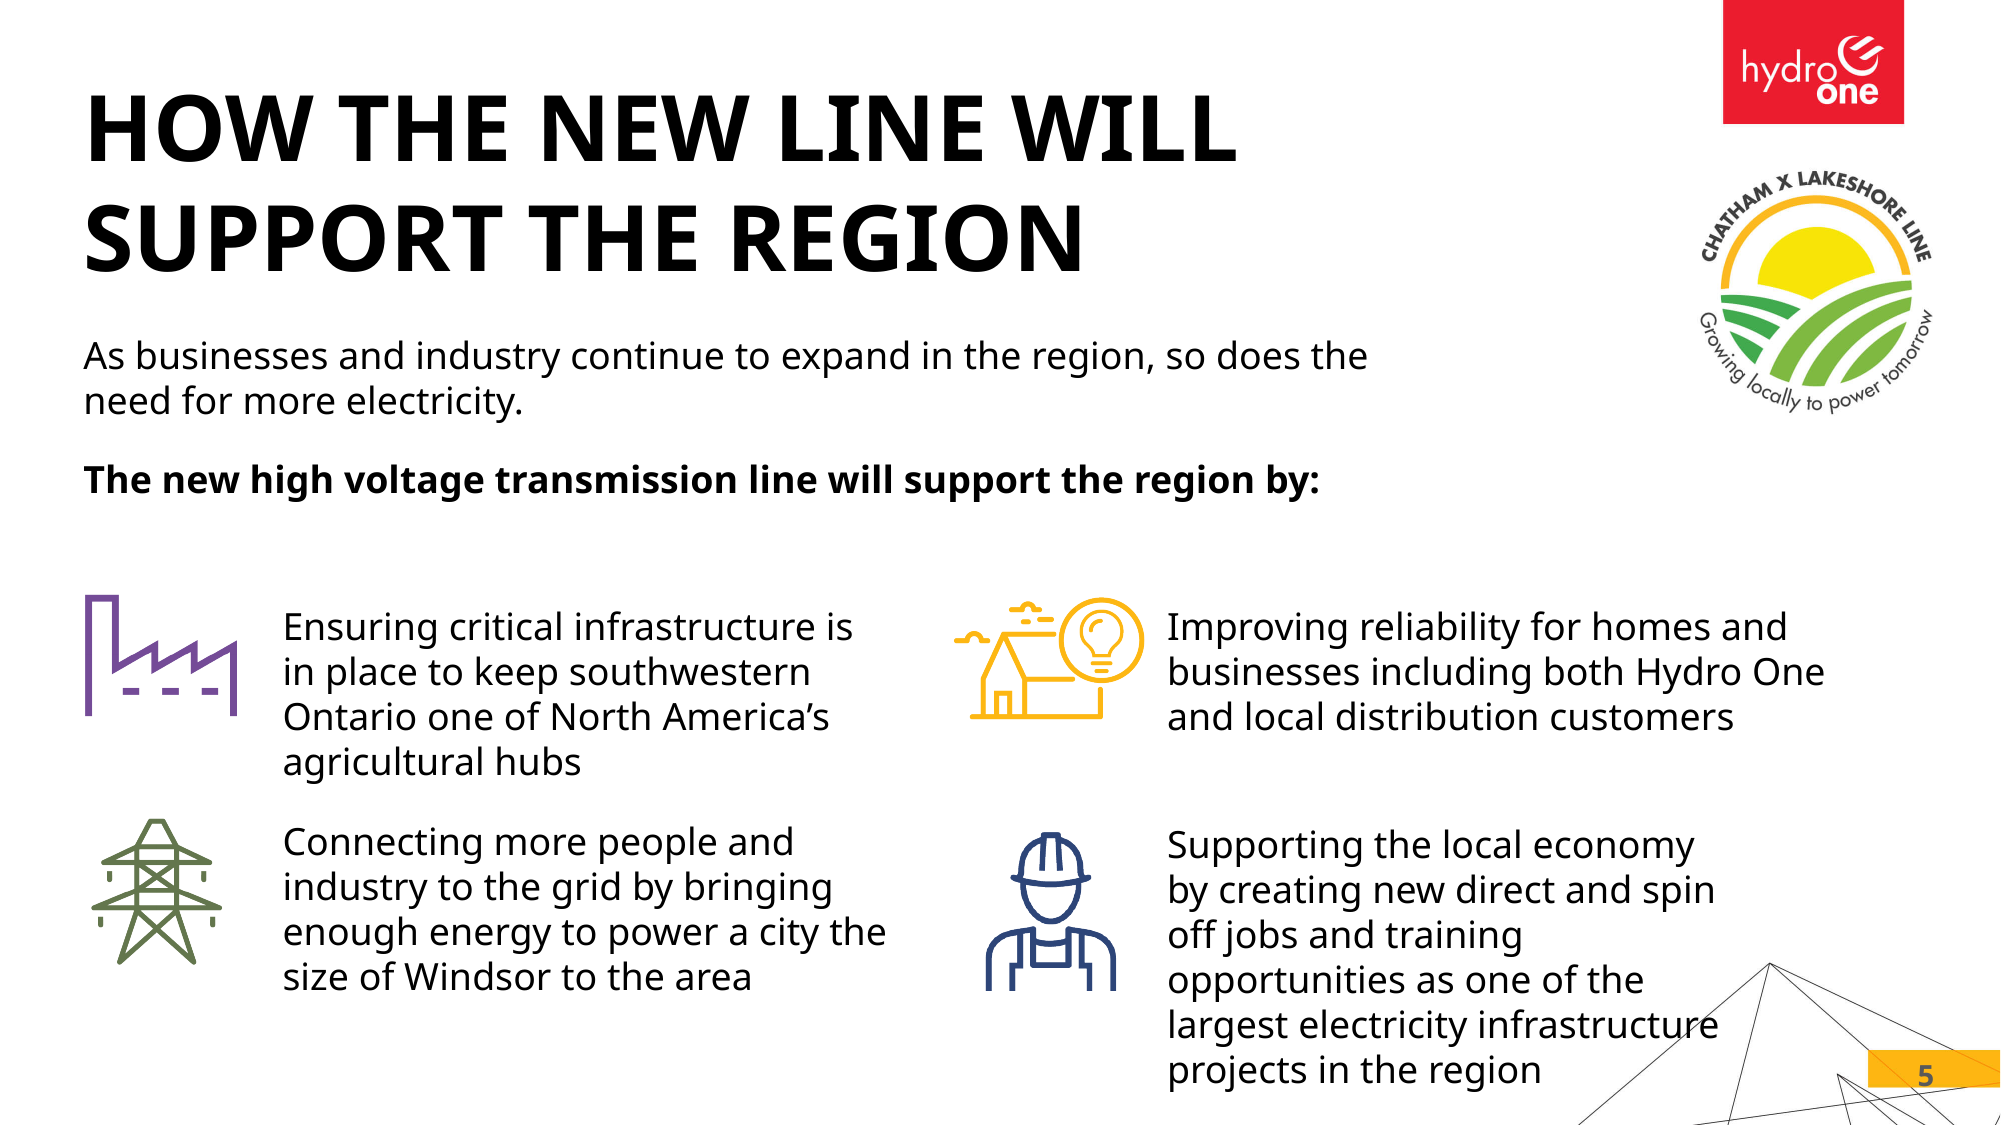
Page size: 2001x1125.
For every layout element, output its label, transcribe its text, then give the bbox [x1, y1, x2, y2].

text_box Connecting more people and industry to the grid by bringing enough energy to power a city the size of Windsor to the area [267, 811, 929, 1006]
text_box Supporting the local economy by creating new direct and spin off jobs and training opportunities as one of the largest electricity infrastructure projects in the region [1152, 813, 1736, 1099]
text_box Improving reliability for homes and businesses including both Hydro One and local distribution customers [1153, 595, 1856, 746]
text_box Ensuring critical infrastructure is in place to keep southwestern Ontario one of North America’s agricultural hubs [267, 595, 879, 791]
text_box As businesses and industry continue to expand in the region, so does the need for more electricity. The new high voltage transmission line will support the region by: [68, 324, 1406, 558]
text_box 5 [1902, 1049, 1977, 1093]
text_box HOW THE NEW LINE WILL SUPPORT THE REGION [68, 62, 1459, 295]
picture [0, 0, 2001, 1125]
